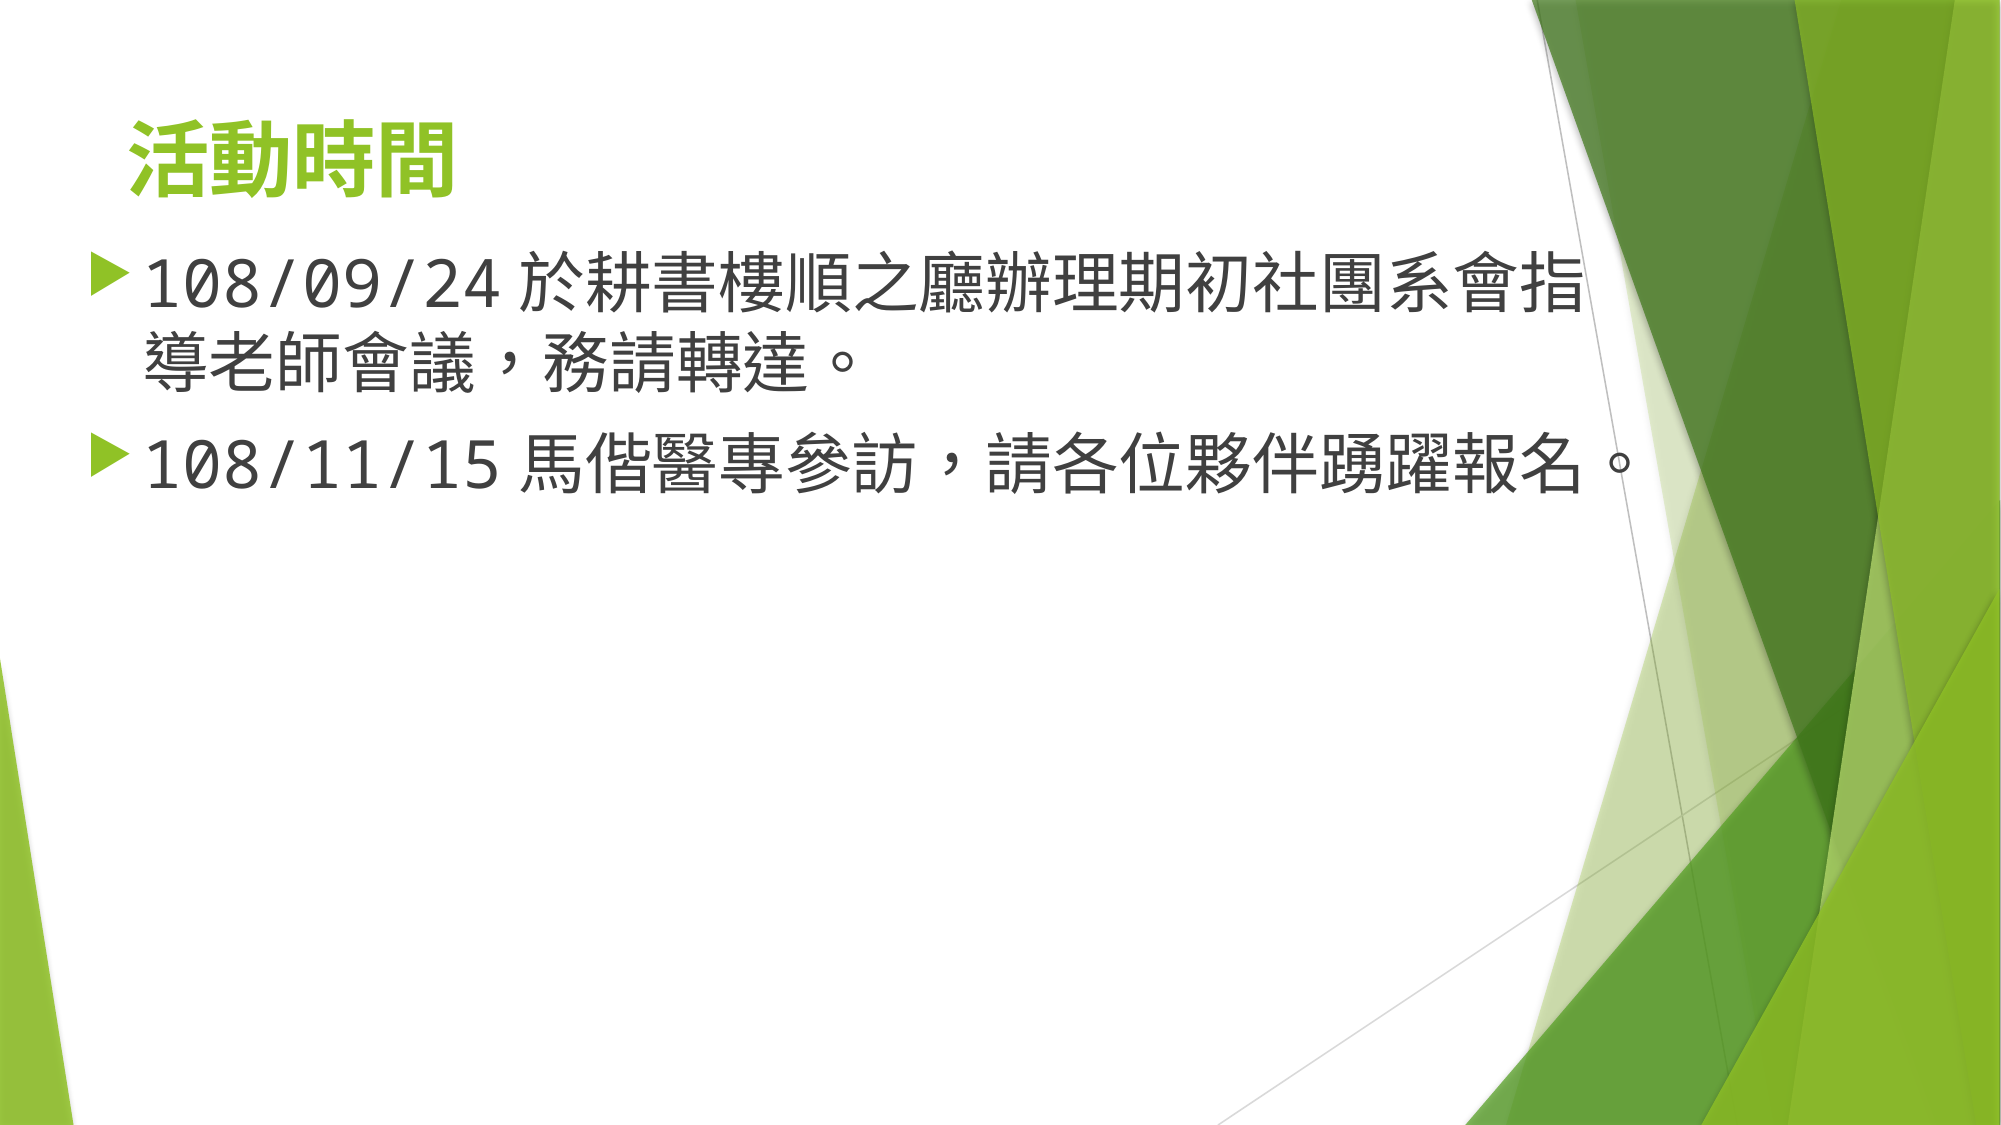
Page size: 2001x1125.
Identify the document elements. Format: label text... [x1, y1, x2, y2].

list 108/09/24於耕書樓順之廳辦理期初社團系會指導老師會議，務請轉達。 108/11/15馬偕醫專參訪，請各位夥伴踴躍報名。 [71, 232, 1603, 1095]
title 活動時間 [111, 99, 1522, 232]
